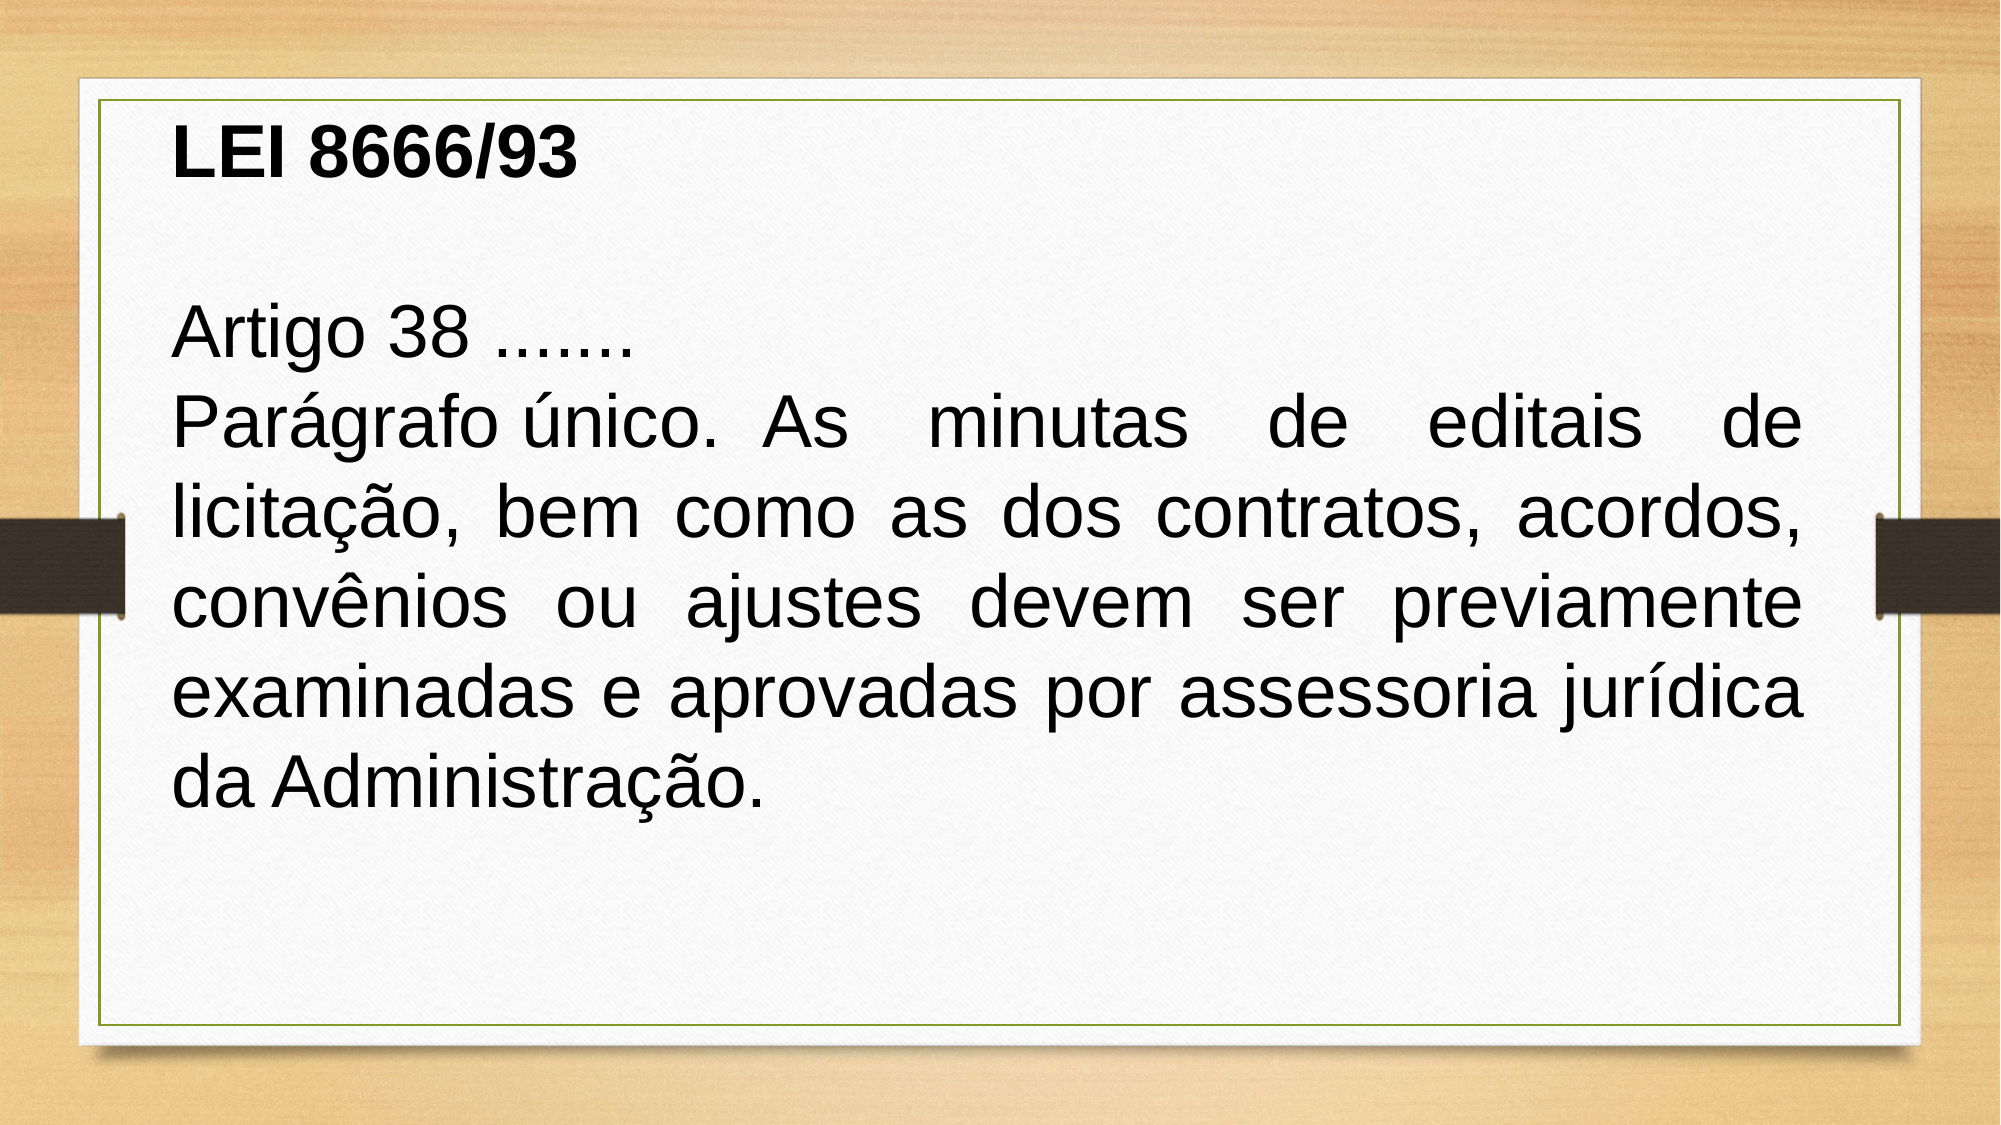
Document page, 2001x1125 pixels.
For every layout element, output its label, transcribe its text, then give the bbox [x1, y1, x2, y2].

picture [0, 0, 2001, 1125]
text_box LEI 8666/93 Artigo 38 ....... Parágrafo único. As minutas de editais de licitação, bem como as dos contratos, acordos, convênios ou ajustes devem ser previamente examinadas e aprovadas por assessoria jurídica da Administração. [156, 95, 1821, 831]
